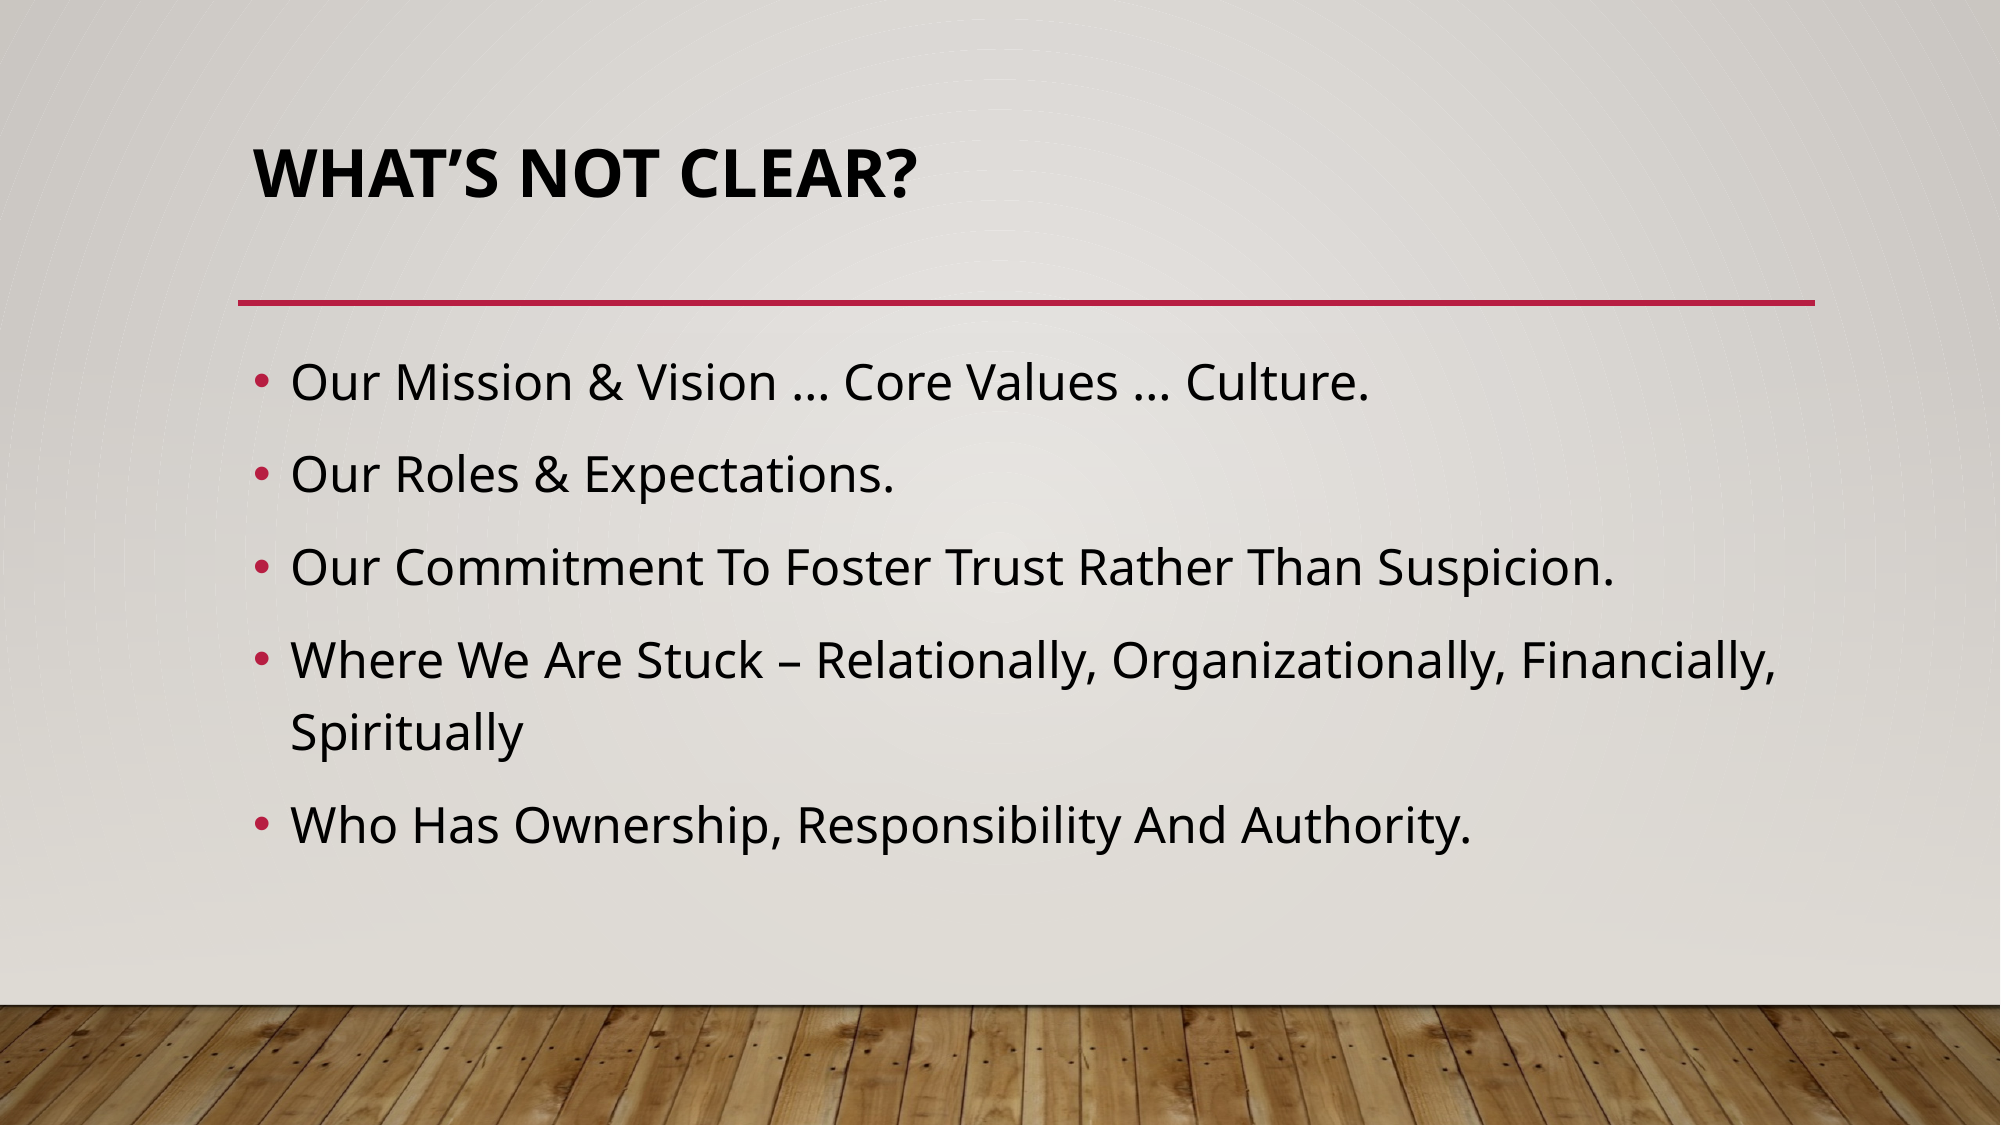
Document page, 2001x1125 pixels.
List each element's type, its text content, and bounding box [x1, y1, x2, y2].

title What’s not clear? [238, 131, 1814, 305]
picture [0, 1005, 2000, 1125]
list Our Mission & Vision … Core Values … Culture. Our Roles & Expectations. Our Commitment To Foster Trust Rather Than Suspicion. Where We Are Stuck – Relationally, Organizationally, Financially, Spiritually Who Has Ownership, Responsibility And Authority. [238, 330, 1849, 961]
